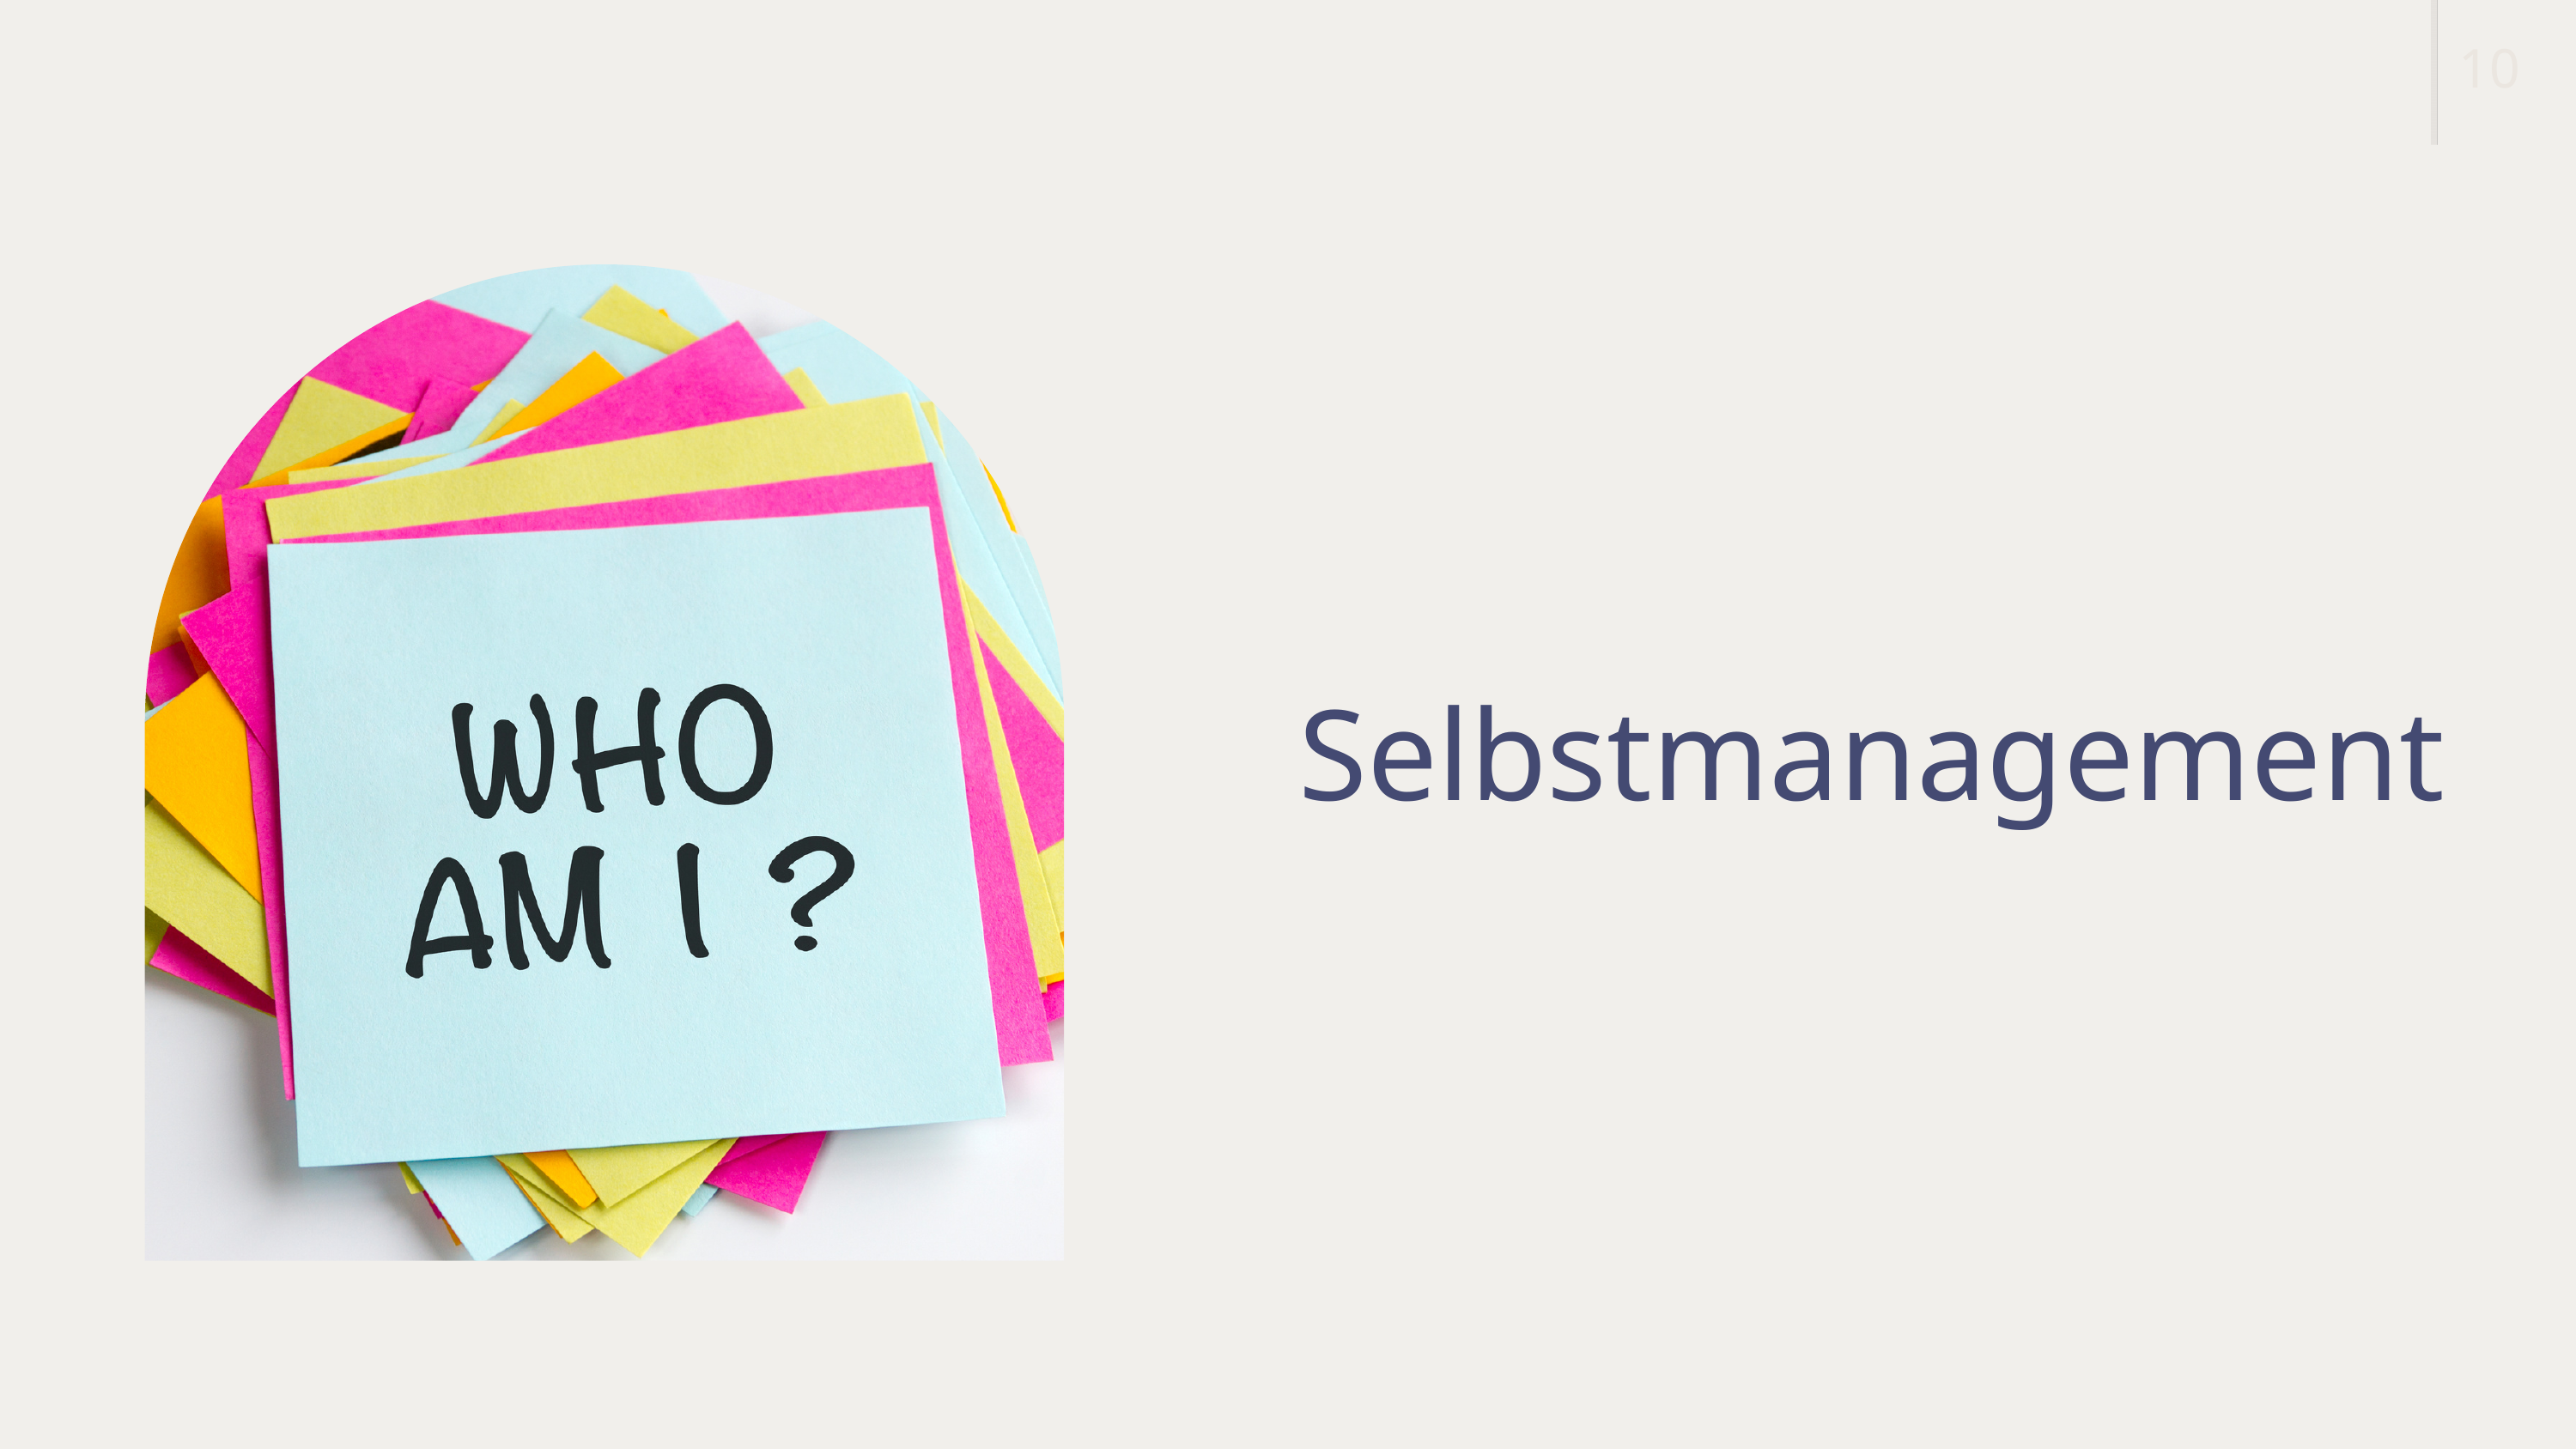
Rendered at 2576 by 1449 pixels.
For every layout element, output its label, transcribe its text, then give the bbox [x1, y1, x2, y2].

picture [2431, 0, 2438, 45]
picture [2431, 96, 2438, 145]
slide_number 10 [2233, 45, 2533, 96]
text_box Selbstmanagement [1255, 762, 2488, 826]
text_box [144, 264, 1065, 1261]
